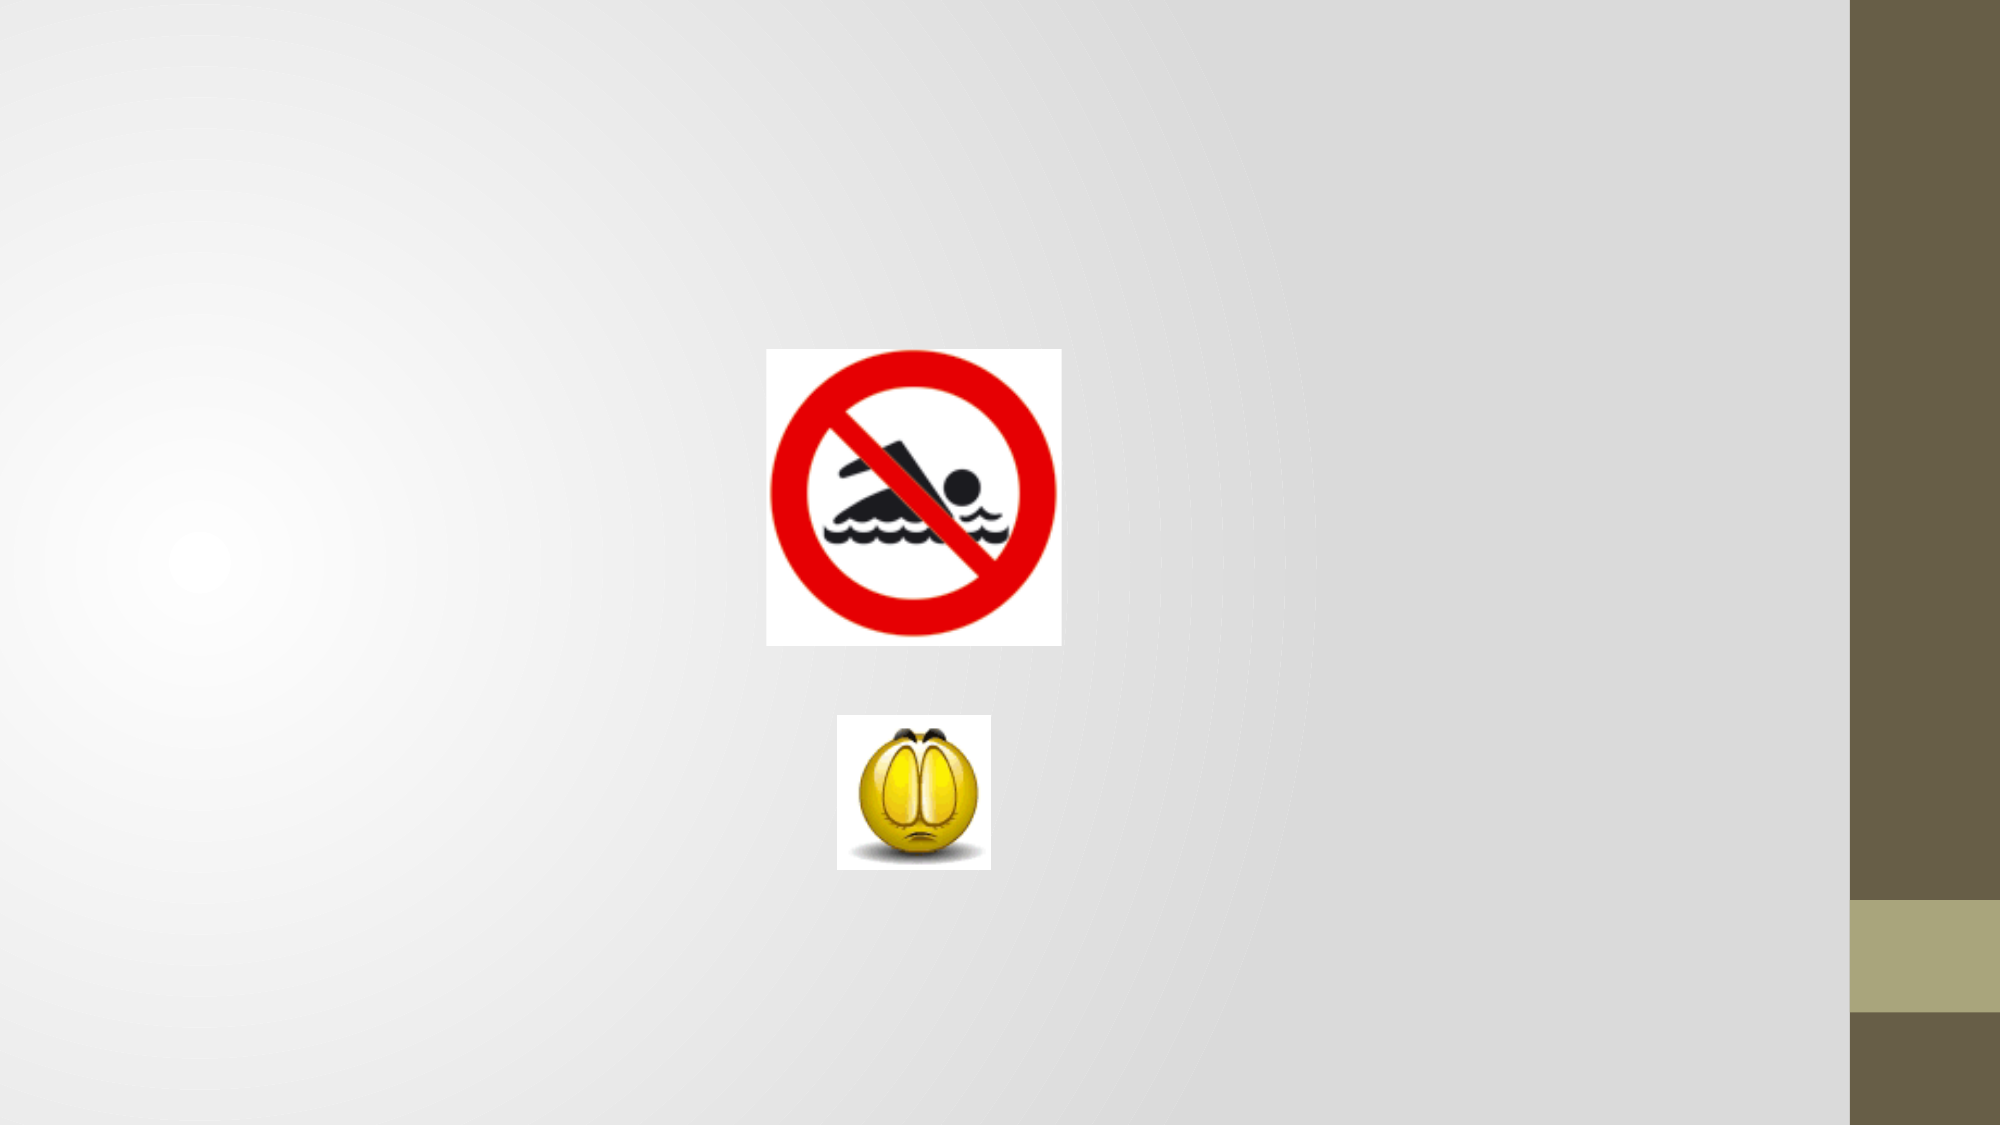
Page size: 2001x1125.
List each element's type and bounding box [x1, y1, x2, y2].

picture [765, 349, 1063, 646]
picture [836, 715, 992, 870]
